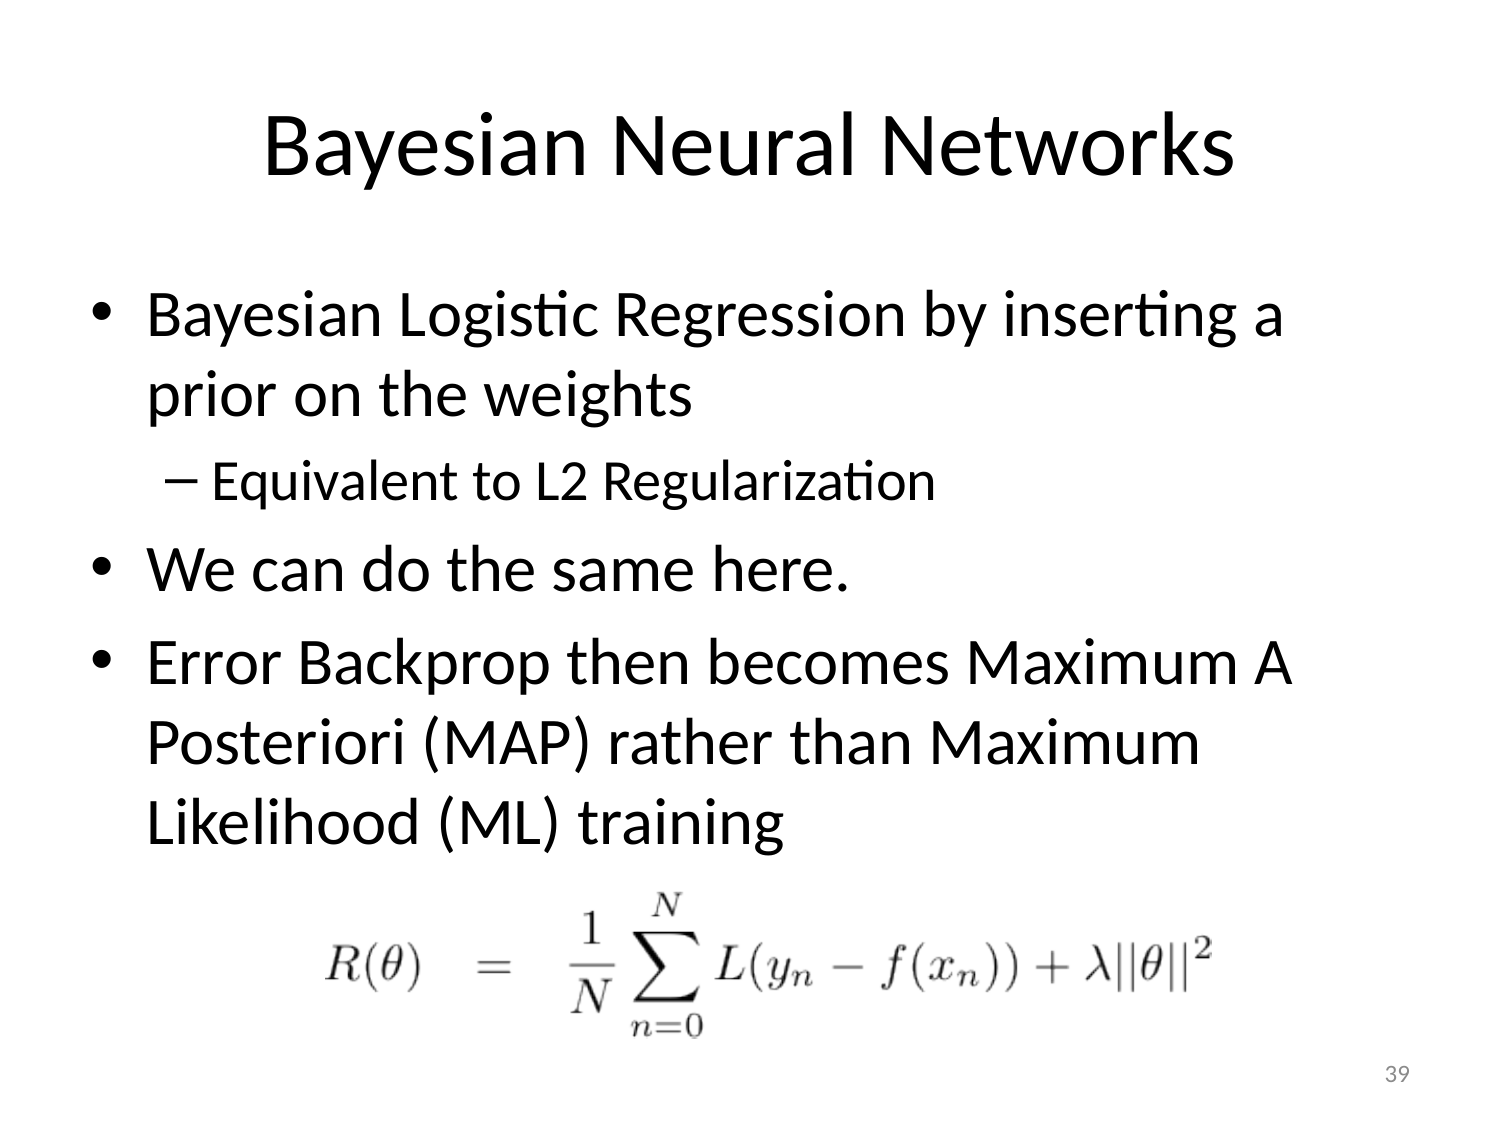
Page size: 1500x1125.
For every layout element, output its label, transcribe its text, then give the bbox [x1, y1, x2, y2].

list Bayesian Logistic Regression by inserting a prior on the weights Equivalent to L2 Regularization We can do the same here. Error Backprop then becomes Maximum A Posteriori (MAP) rather than Maximum Likelihood (ML) training [75, 262, 1425, 1005]
title Bayesian Neural Networks [75, 45, 1425, 233]
picture [325, 890, 1212, 1040]
slide_number 39 [1074, 1042, 1425, 1103]
